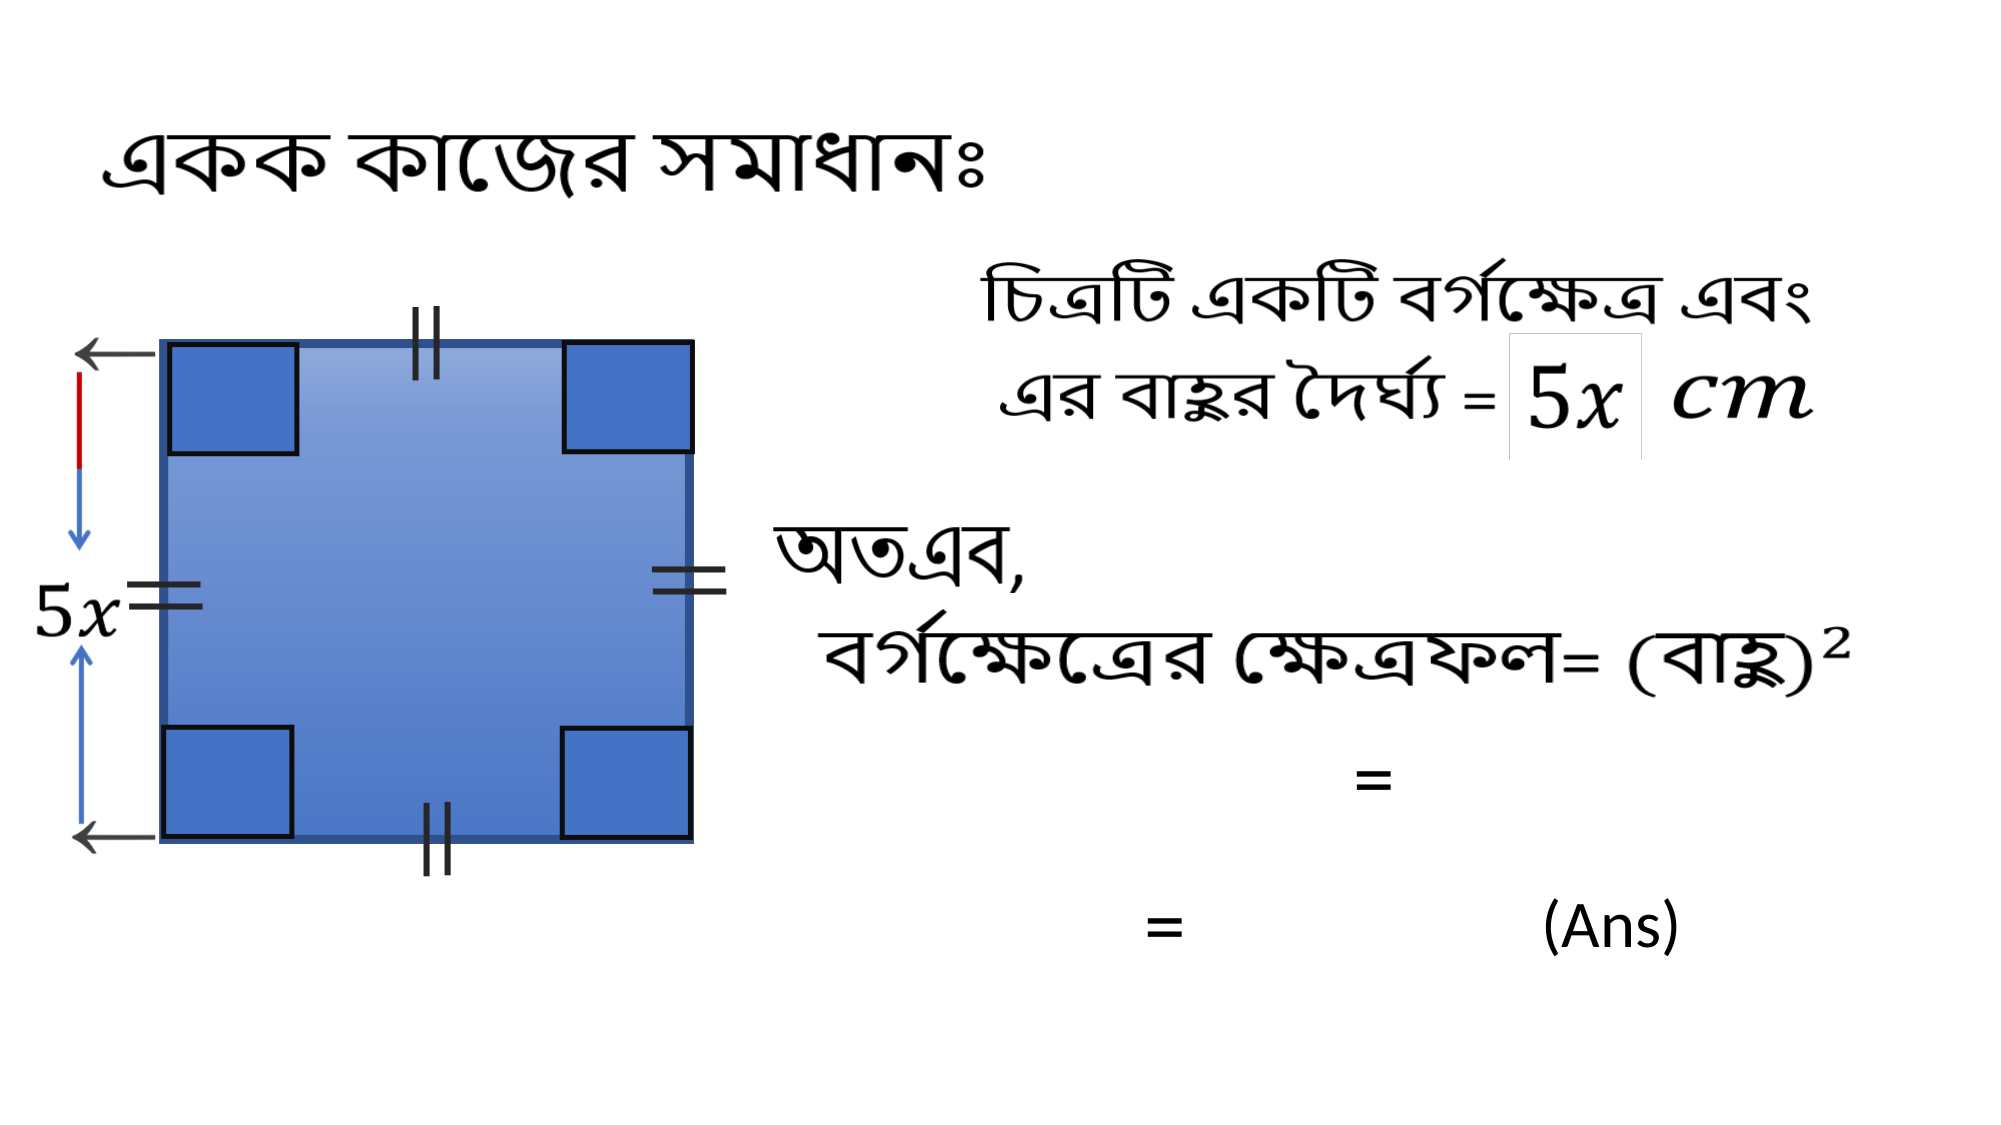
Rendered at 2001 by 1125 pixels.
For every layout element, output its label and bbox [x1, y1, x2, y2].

picture [28, 306, 1056, 880]
picture [768, 596, 1910, 703]
picture [91, 111, 1000, 205]
text_box [1129, 864, 1739, 981]
picture [902, 246, 1895, 460]
